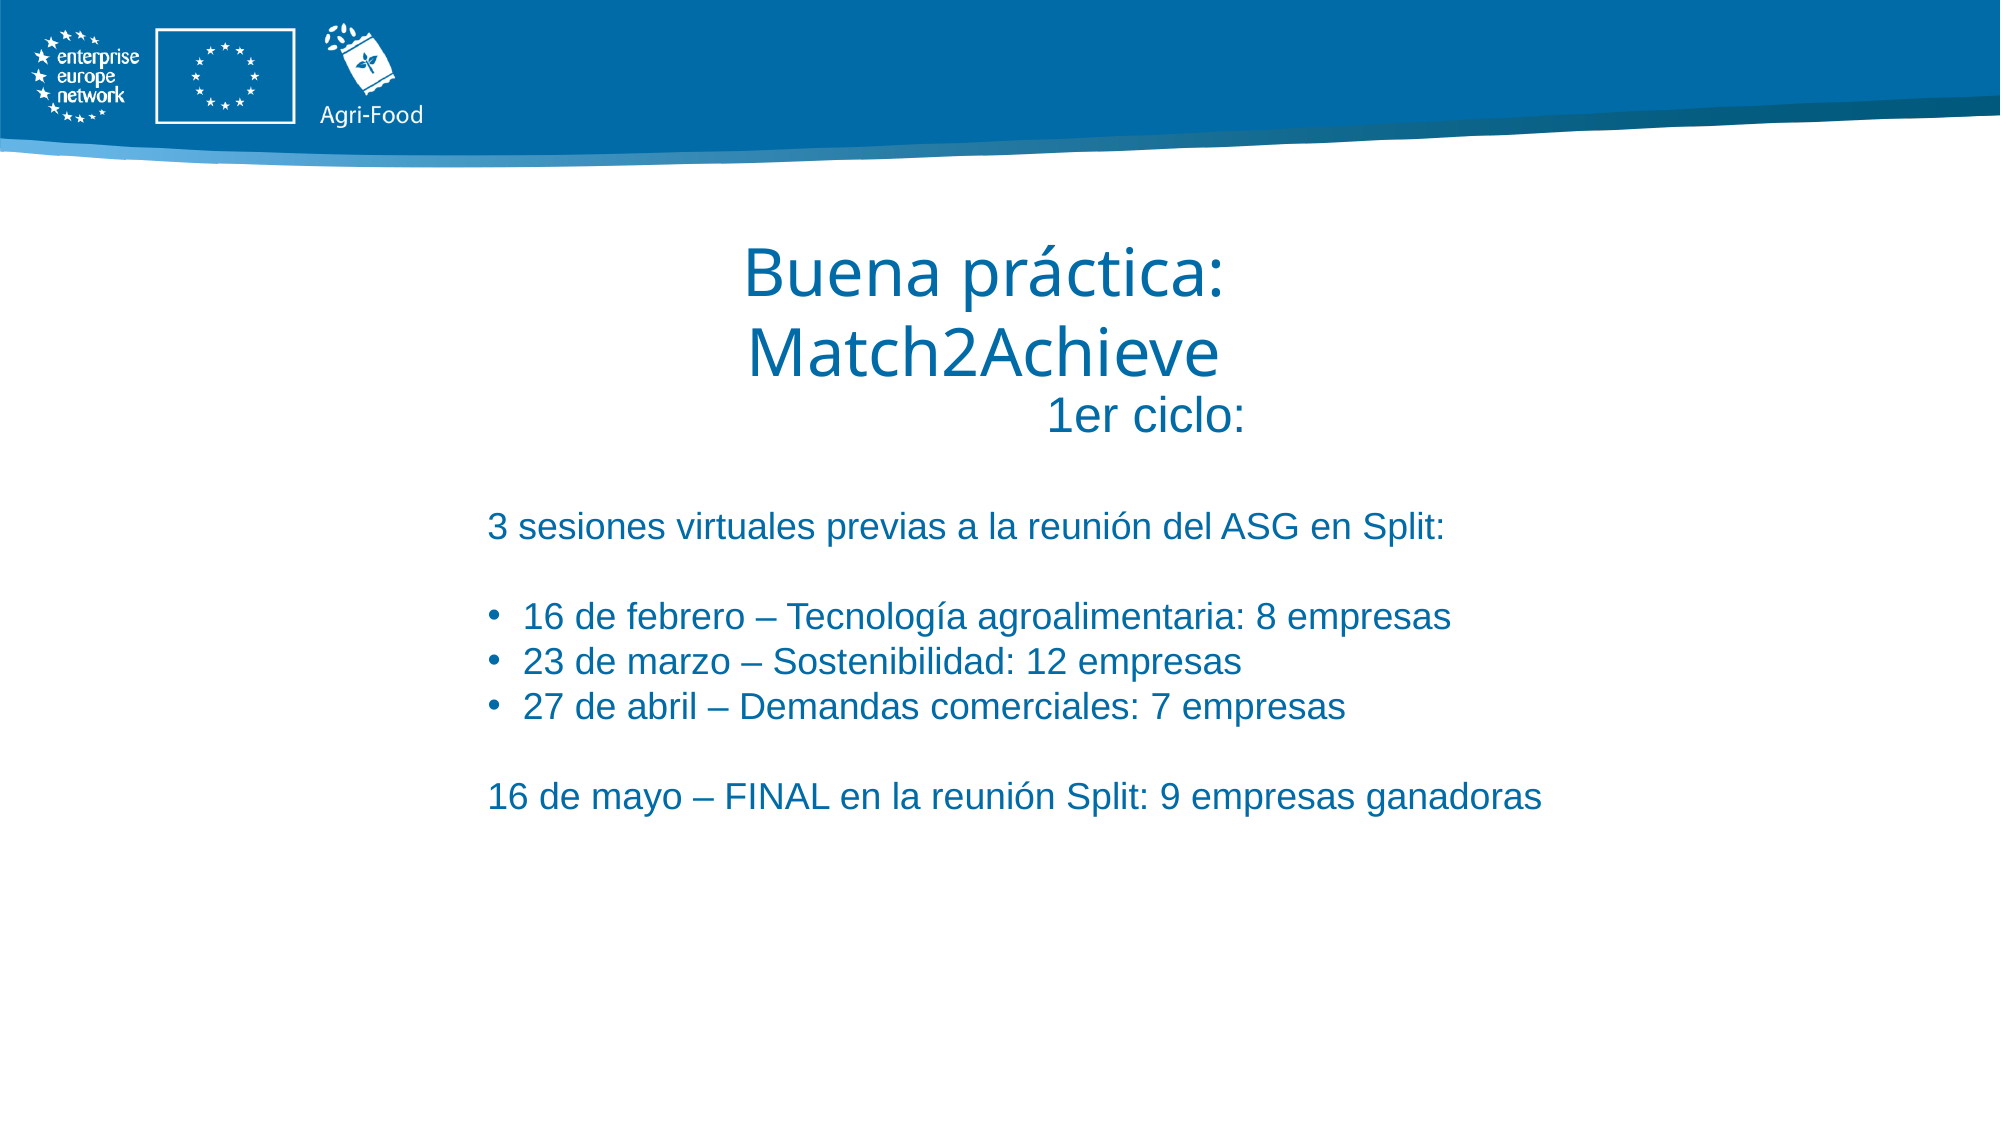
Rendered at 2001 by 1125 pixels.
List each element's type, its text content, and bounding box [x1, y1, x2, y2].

text_box [99, 391, 1901, 1010]
text_box Buena práctica: Match2Achieve [484, 222, 1485, 318]
picture [0, 0, 2000, 168]
text_box 1er ciclo: 3 sesiones virtuales previas a la reunión del ASG en Split: 16 de febrero – Tecnología agroalimentaria: 8 empresas 23 de marzo – Sostenibilidad: 12 empresas 27 de abril – Demandas comerciales: 7 empresas 16 de mayo – FINAL en la reunión Split: 9 empresas ganadoras [472, 374, 1821, 900]
text_box [99, 213, 1901, 371]
